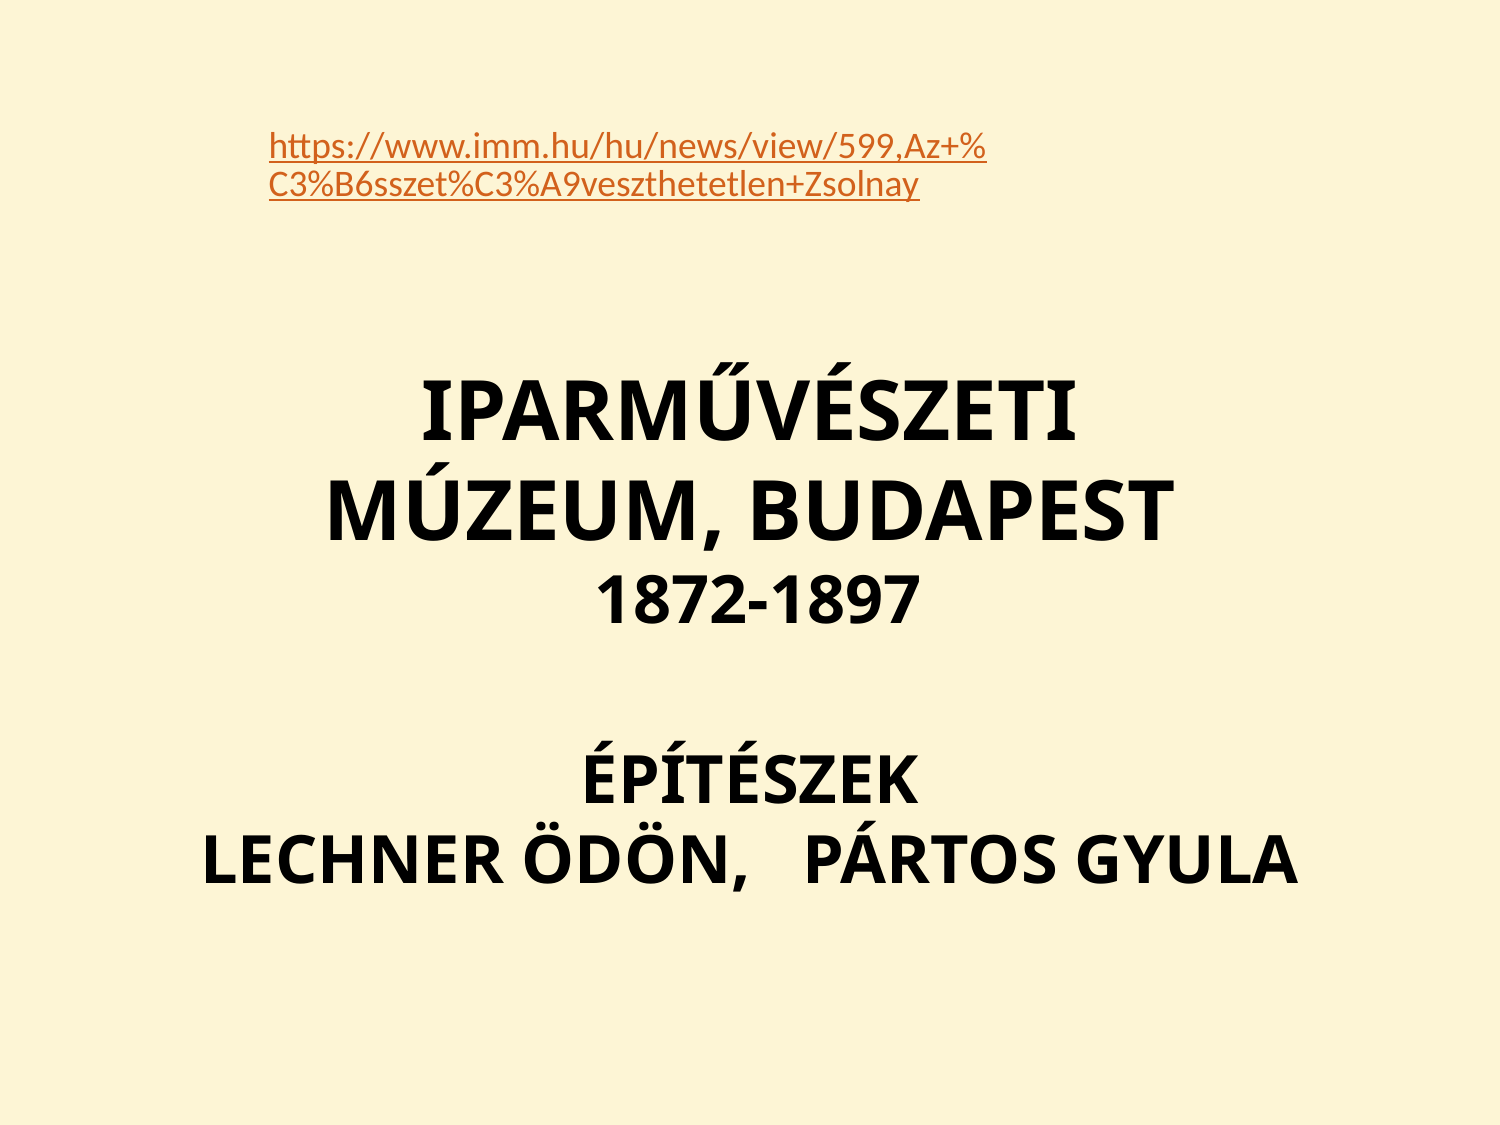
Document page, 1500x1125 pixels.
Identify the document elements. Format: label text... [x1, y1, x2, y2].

text_box IPARMŰVÉSZETI MÚZEUM, BUDAPEST 1872-1897 ÉPÍTÉSZEK LECHNER ÖDÖN, PÁRTOS GYULA [41, 349, 1459, 905]
text_box https://www.imm.hu/hu/news/view/599,Az+%C3%B6sszet%C3%A9veszthetetlen+Zsolnay [253, 113, 1004, 219]
